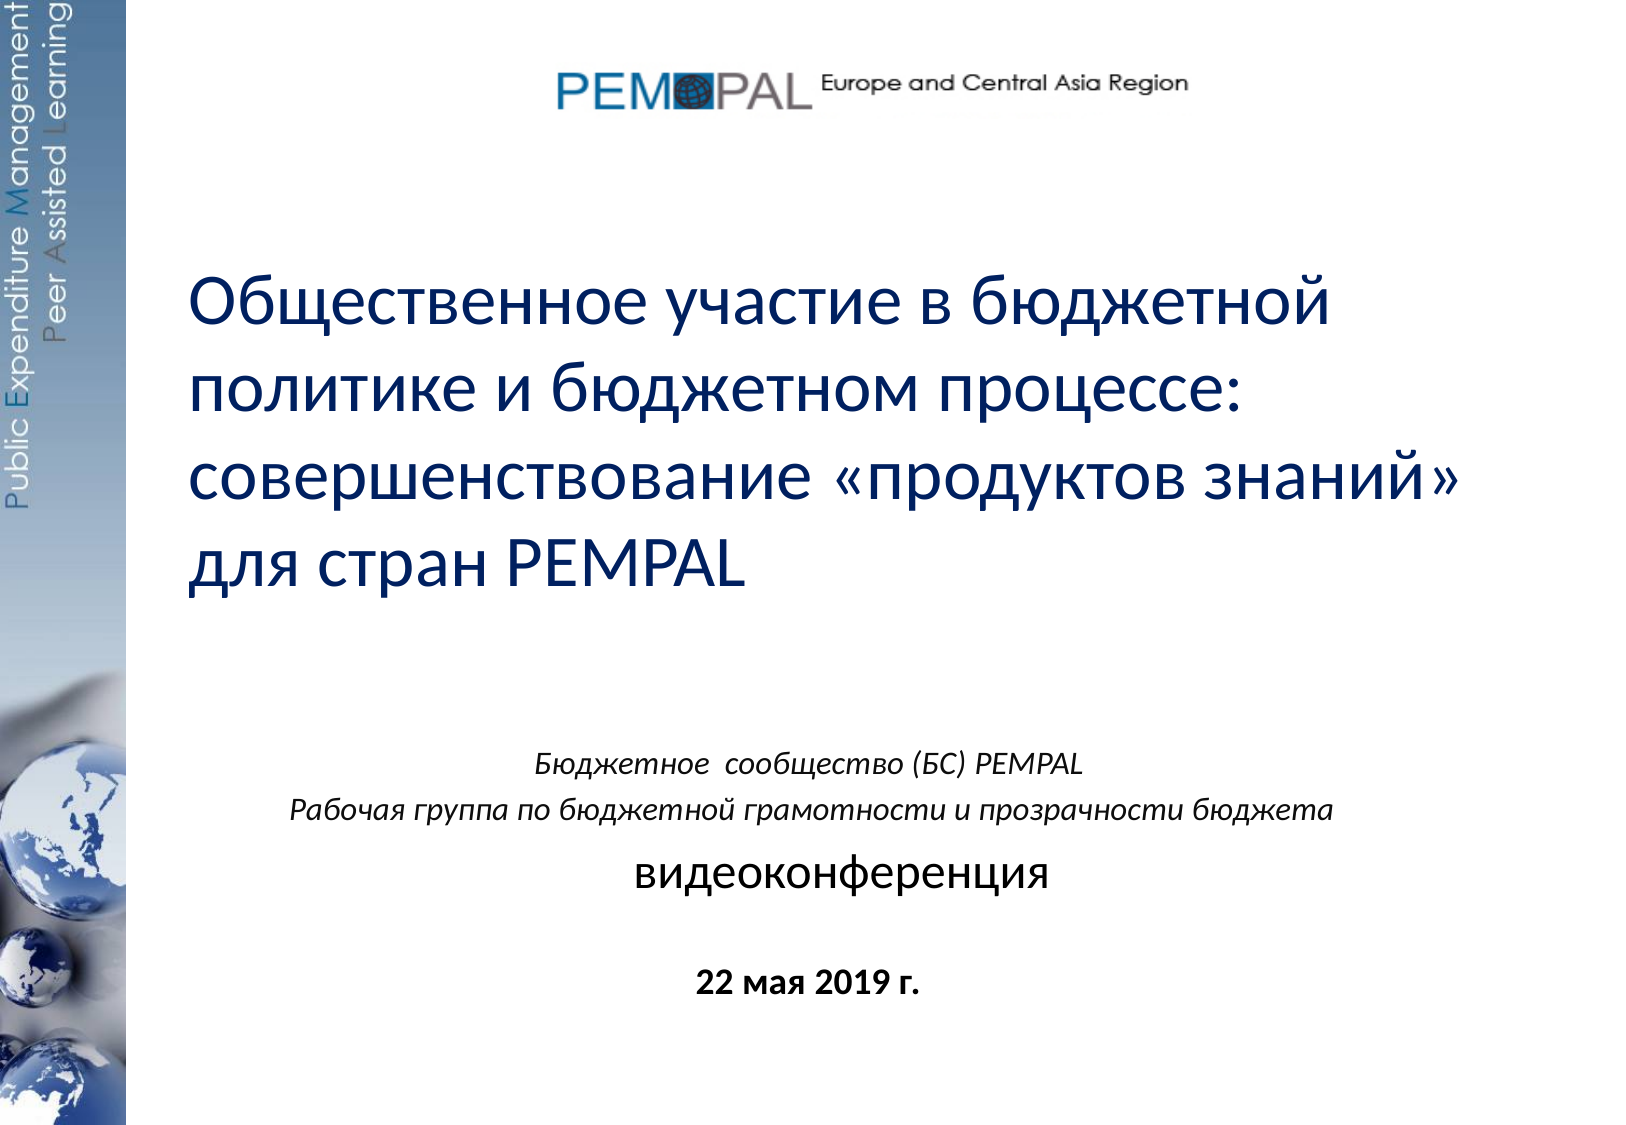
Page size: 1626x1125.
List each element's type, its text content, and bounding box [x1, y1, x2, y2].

text_box 22 мая 2019 г. [406, 949, 1219, 1010]
picture [554, 62, 1192, 119]
subtitle Бюджетное сообщество (БС) PEMPAL Рабочая группа по бюджетной грамотности и прозрачности бюджета [243, 733, 1382, 860]
text_box видеоконференция [396, 831, 1288, 907]
title Общественное участие в бюджетной политике и бюджетном процессе: совершенствование «продуктов знаний» для стран PEMPAL [173, 232, 1574, 621]
picture [0, 0, 126, 1125]
